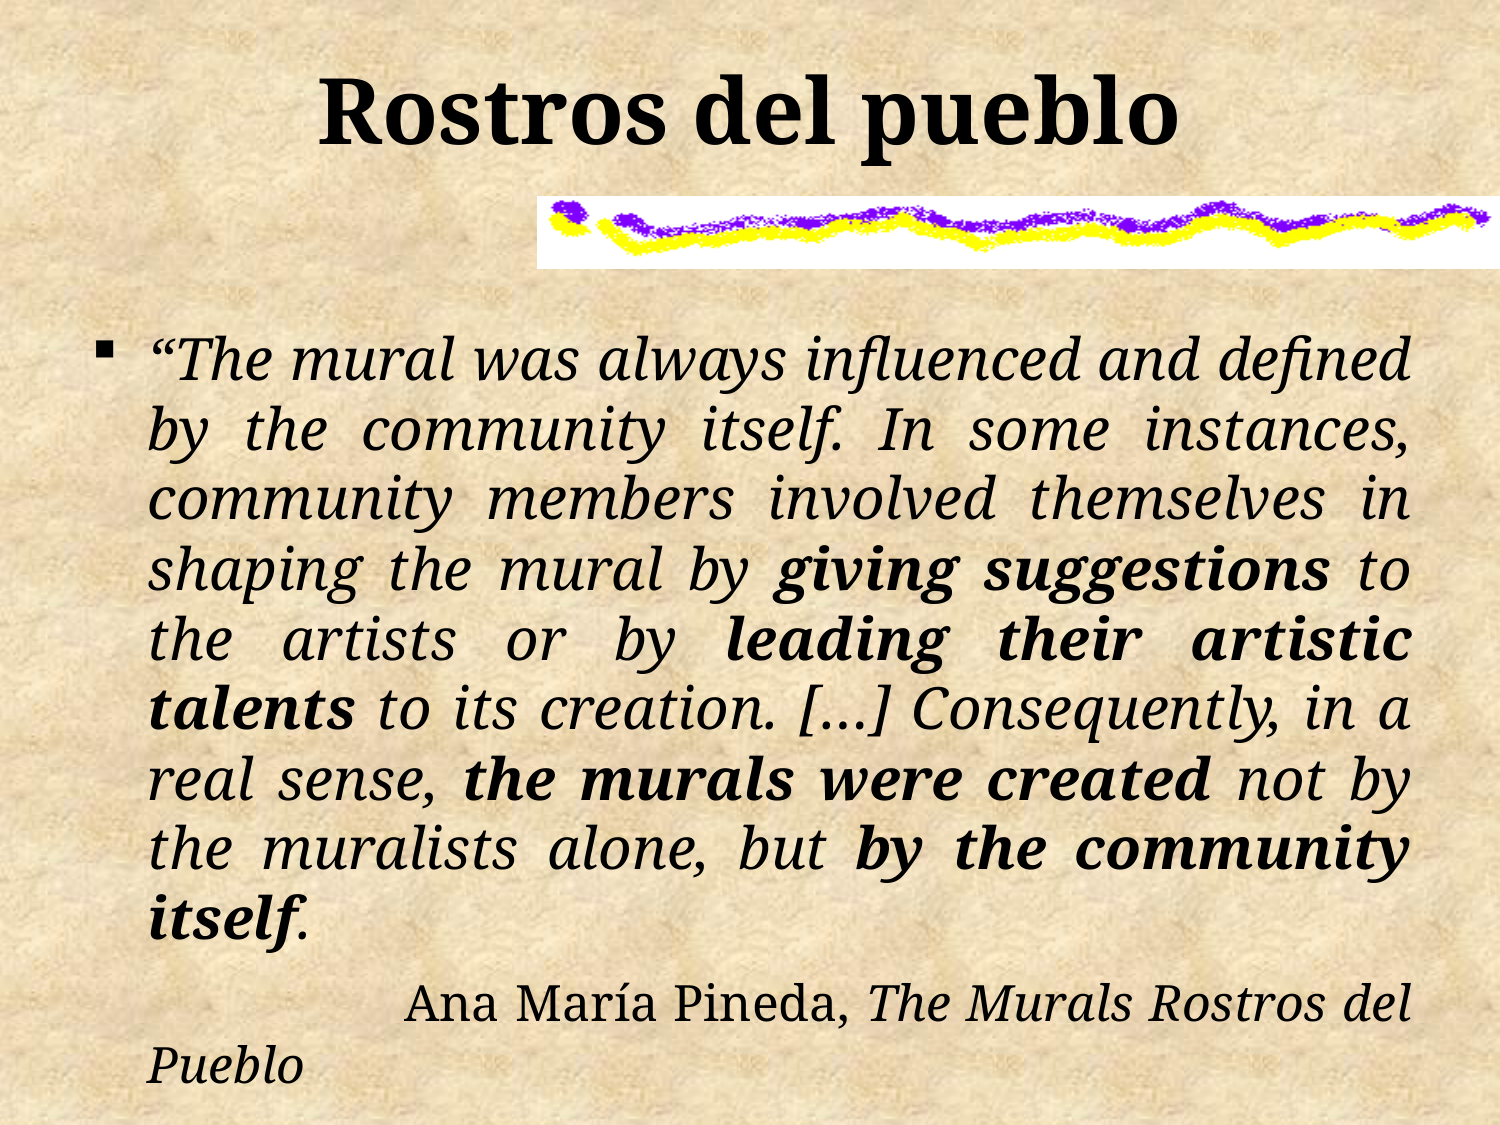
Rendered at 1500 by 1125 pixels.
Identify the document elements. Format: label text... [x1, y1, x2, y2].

text_box “The mural was always influenced and defined by the community itself. In some instances, community members involved themselves in shaping the mural by giving suggestions to the artists or by leading their artistic talents to its creation. […] Consequently, in a real sense, the murals were created not by the muralists alone, but by the community itself. Ana María Pineda, The Murals Rostros del Pueblo [76, 314, 1427, 1000]
text_box Rostros del pueblo [74, 45, 1425, 233]
picture [0, 0, 1500, 1125]
